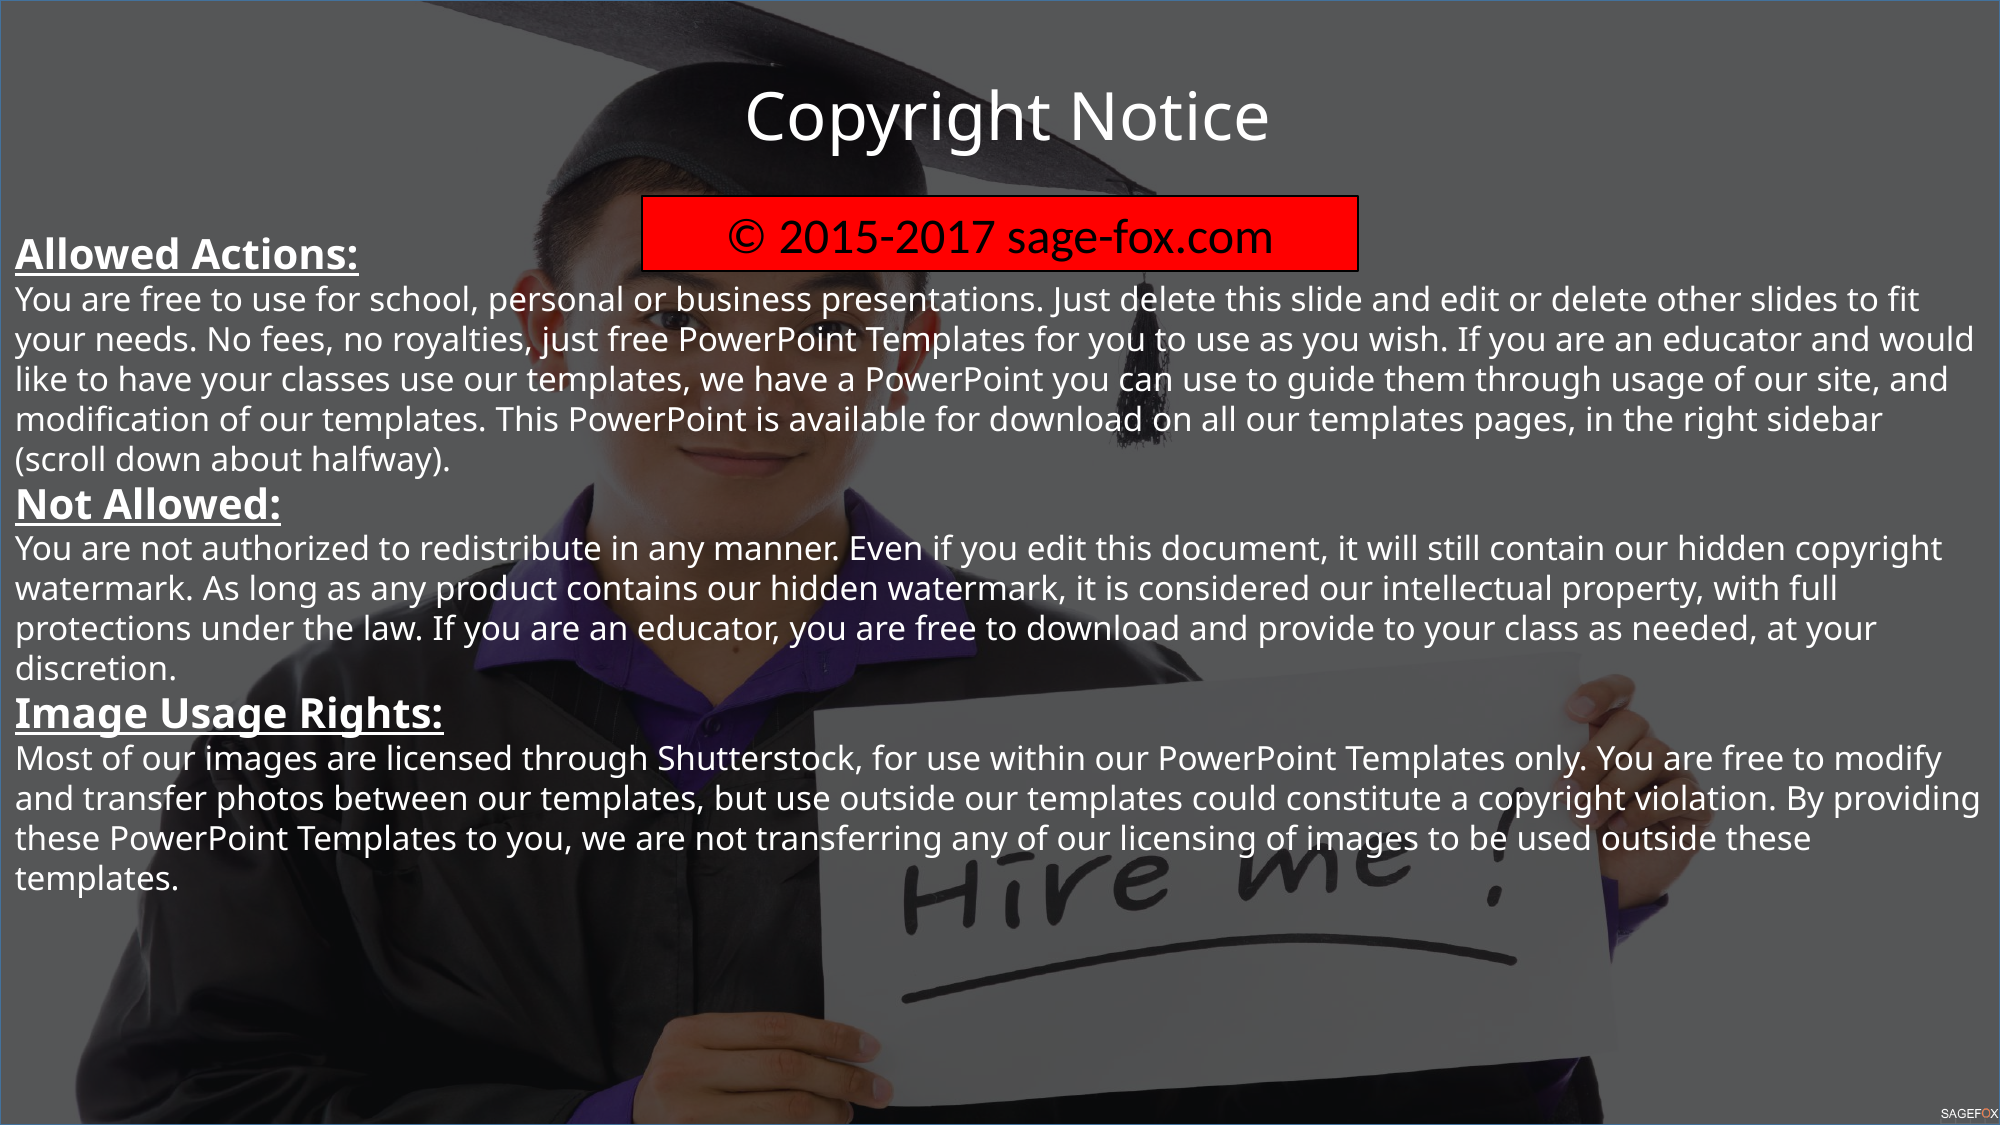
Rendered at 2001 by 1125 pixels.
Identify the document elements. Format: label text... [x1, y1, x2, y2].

text_box © 2015-2017 sage-fox.com [641, 196, 1358, 272]
title Copyright Notice [493, 60, 1524, 178]
text_box Allowed Actions: You are free to use for school, personal or business presentations. Just delete this slide and edit or delete other slides to fit your needs. No fees, no royalties, just free PowerPoint Templates for you to use as you wish. If you are an educator and would like to have your classes use our templates, we have a PowerPoint you can use to guide them through usage of our site, and modification of our templates. This PowerPoint is available for download on all our templates pages, in the right sidebar (scroll down about halfway). Not Allowed: You are not authorized to redistribute in any manner. Even if you edit this document, it will still contain our hidden copyright watermark. As long as any product contains our hidden watermark, it is considered our intellectual property, with full protections under the law. If you are an educator, you are free to download and provide to your class as needed, at your discretion. Image Usage Rights: Most of our images are licensed through Shutterstock, for use within our PowerPoint Templates only. You are free to modify and transfer photos between our templates, but use outside our templates could constitute a copyright violation. By providing these PowerPoint Templates to you, we are not transferring any of our licensing of images to be used outside these templates. [0, 0, 2000, 1125]
